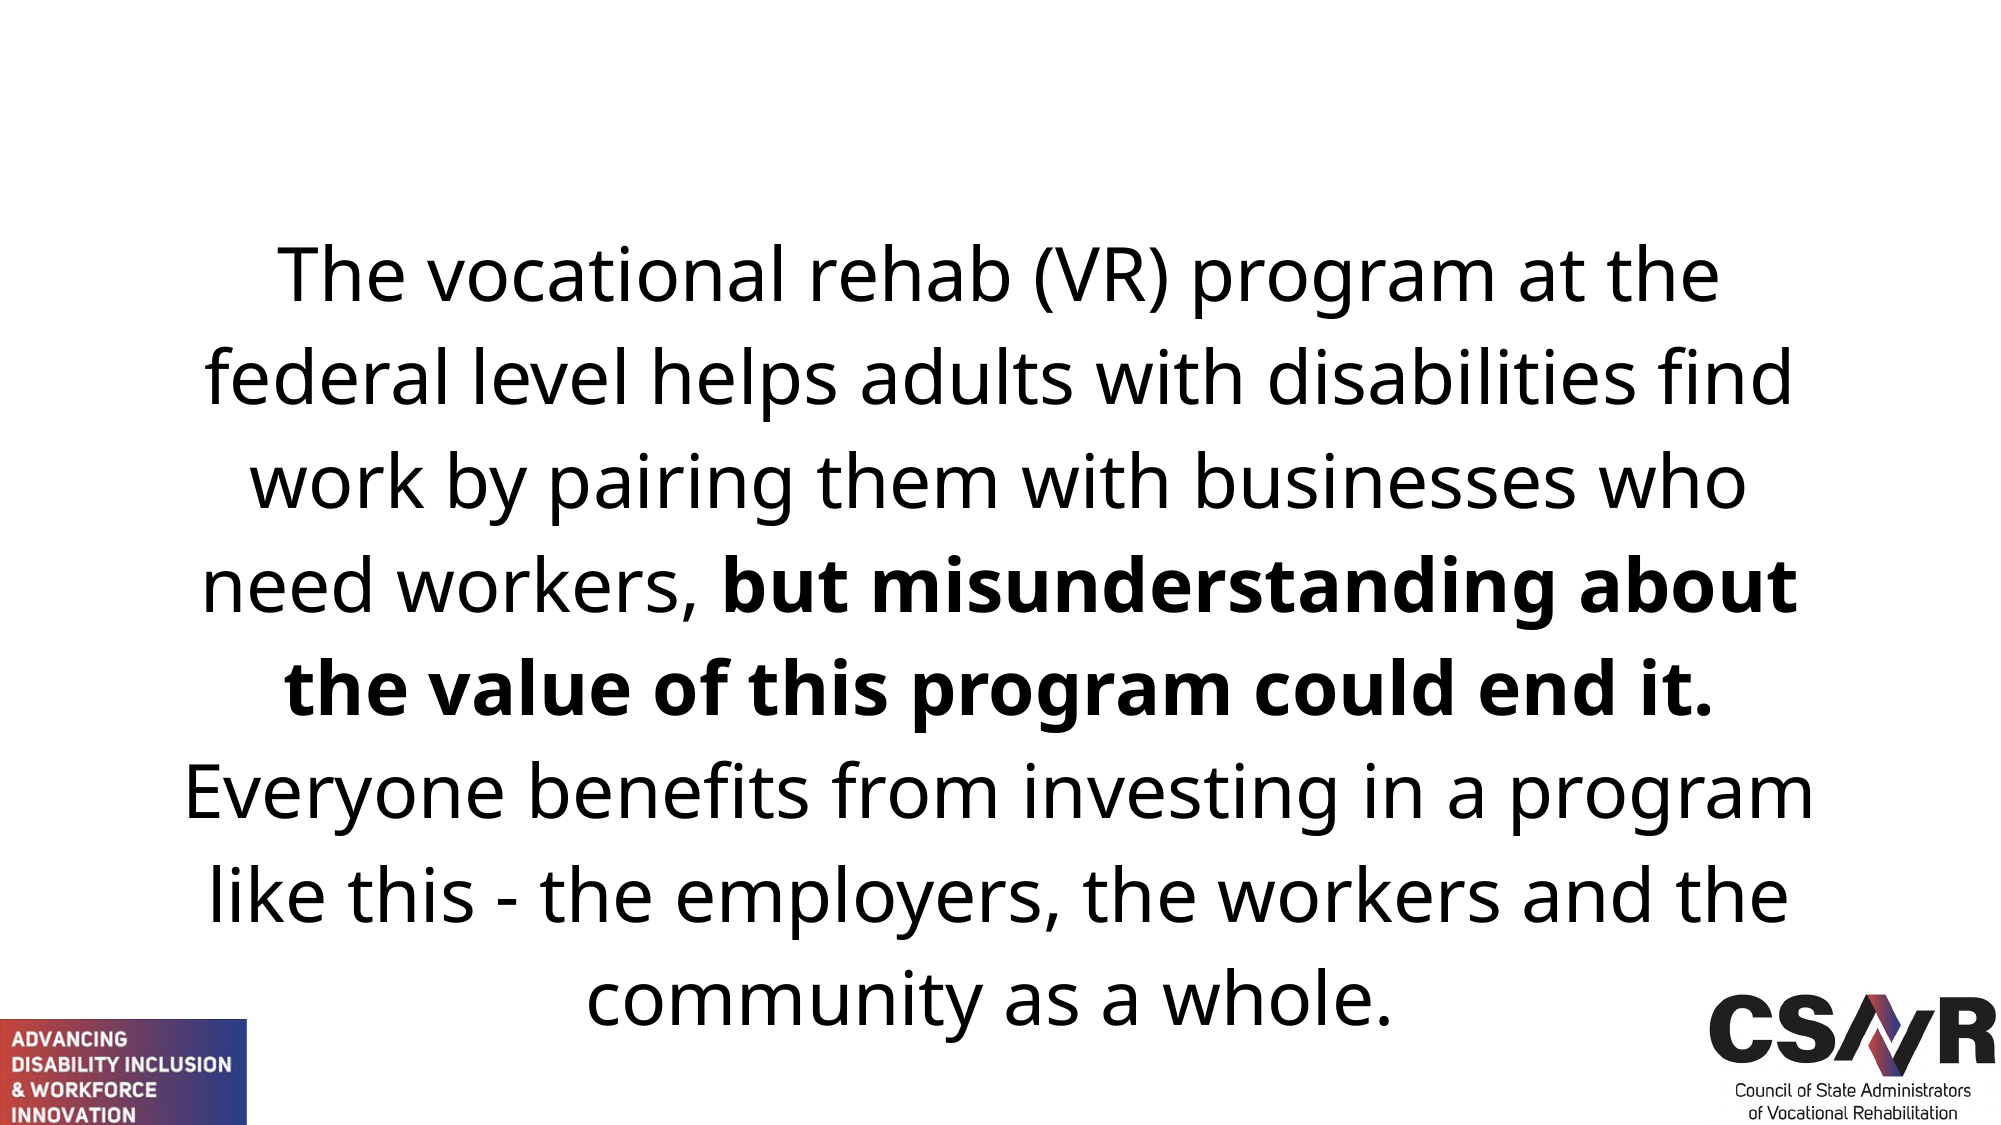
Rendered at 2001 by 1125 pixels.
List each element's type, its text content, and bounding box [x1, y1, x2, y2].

picture [1706, 991, 2000, 1125]
list The vocational rehab (VR) program at the federal level helps adults with disabilities find work by pairing them with businesses who need workers, but misunderstanding about the value of this program could end it. Everyone benefits from investing in a program like this - the employers, the workers and the community as a whole. [137, 205, 1863, 920]
picture [0, 1019, 249, 1125]
